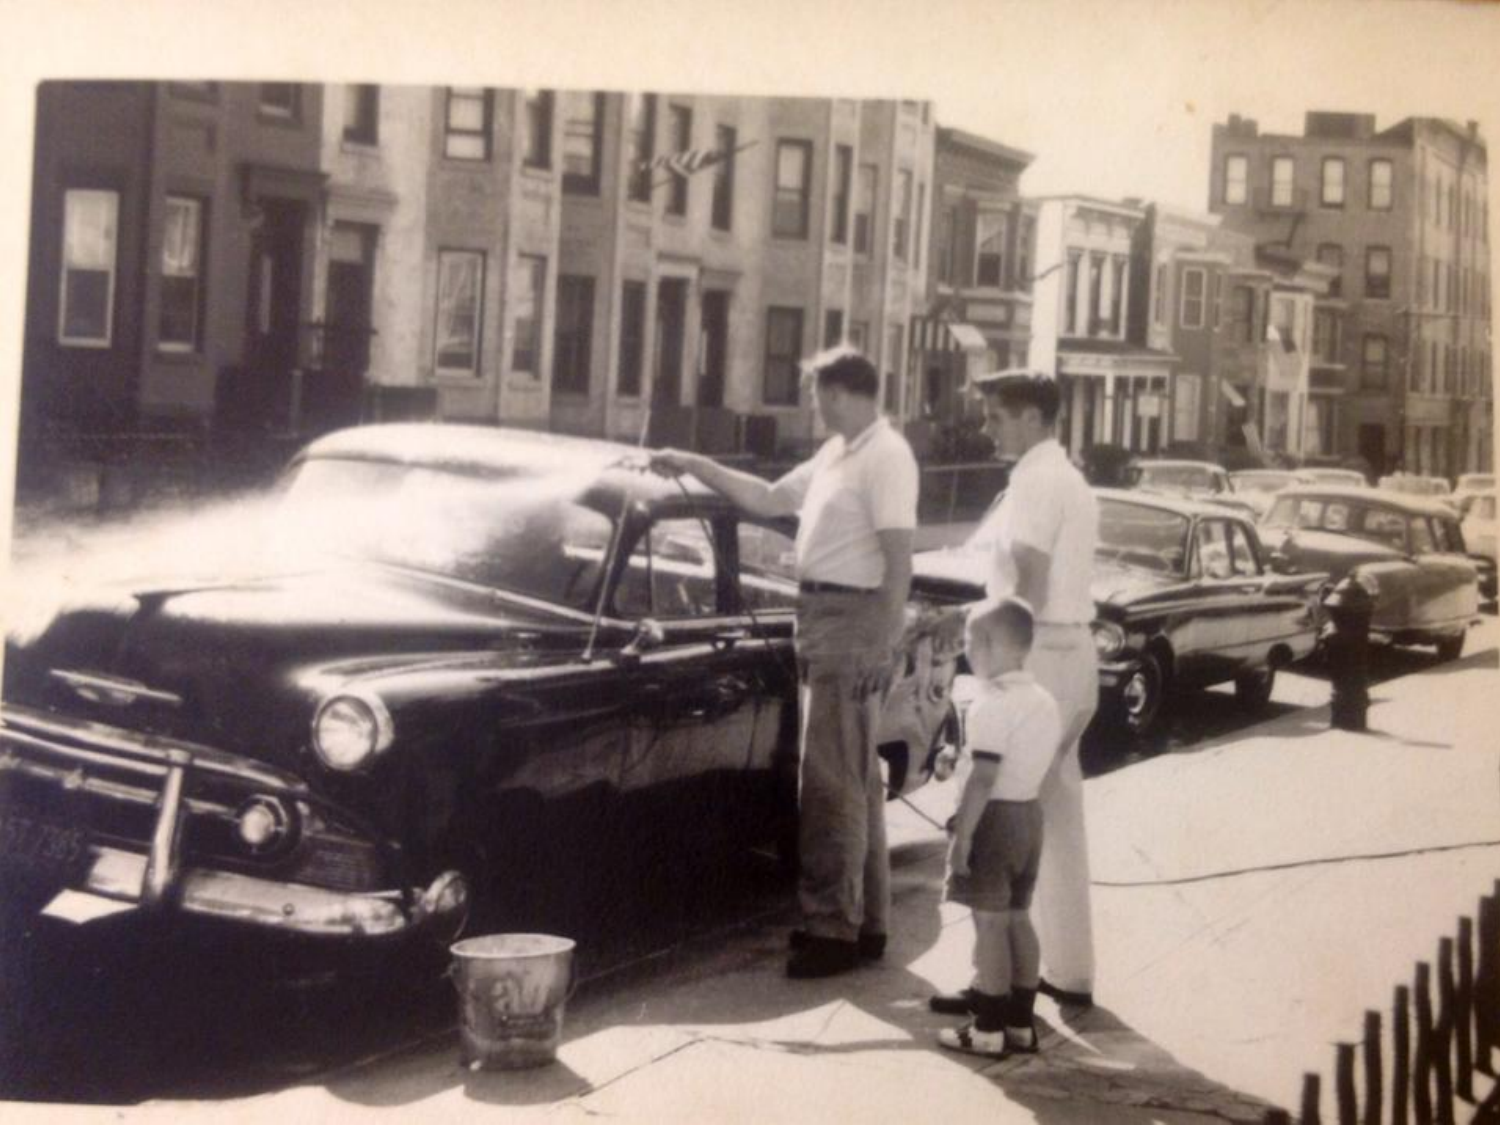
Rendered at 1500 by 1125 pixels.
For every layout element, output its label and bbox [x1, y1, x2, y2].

list [0, 0, 1500, 1125]
